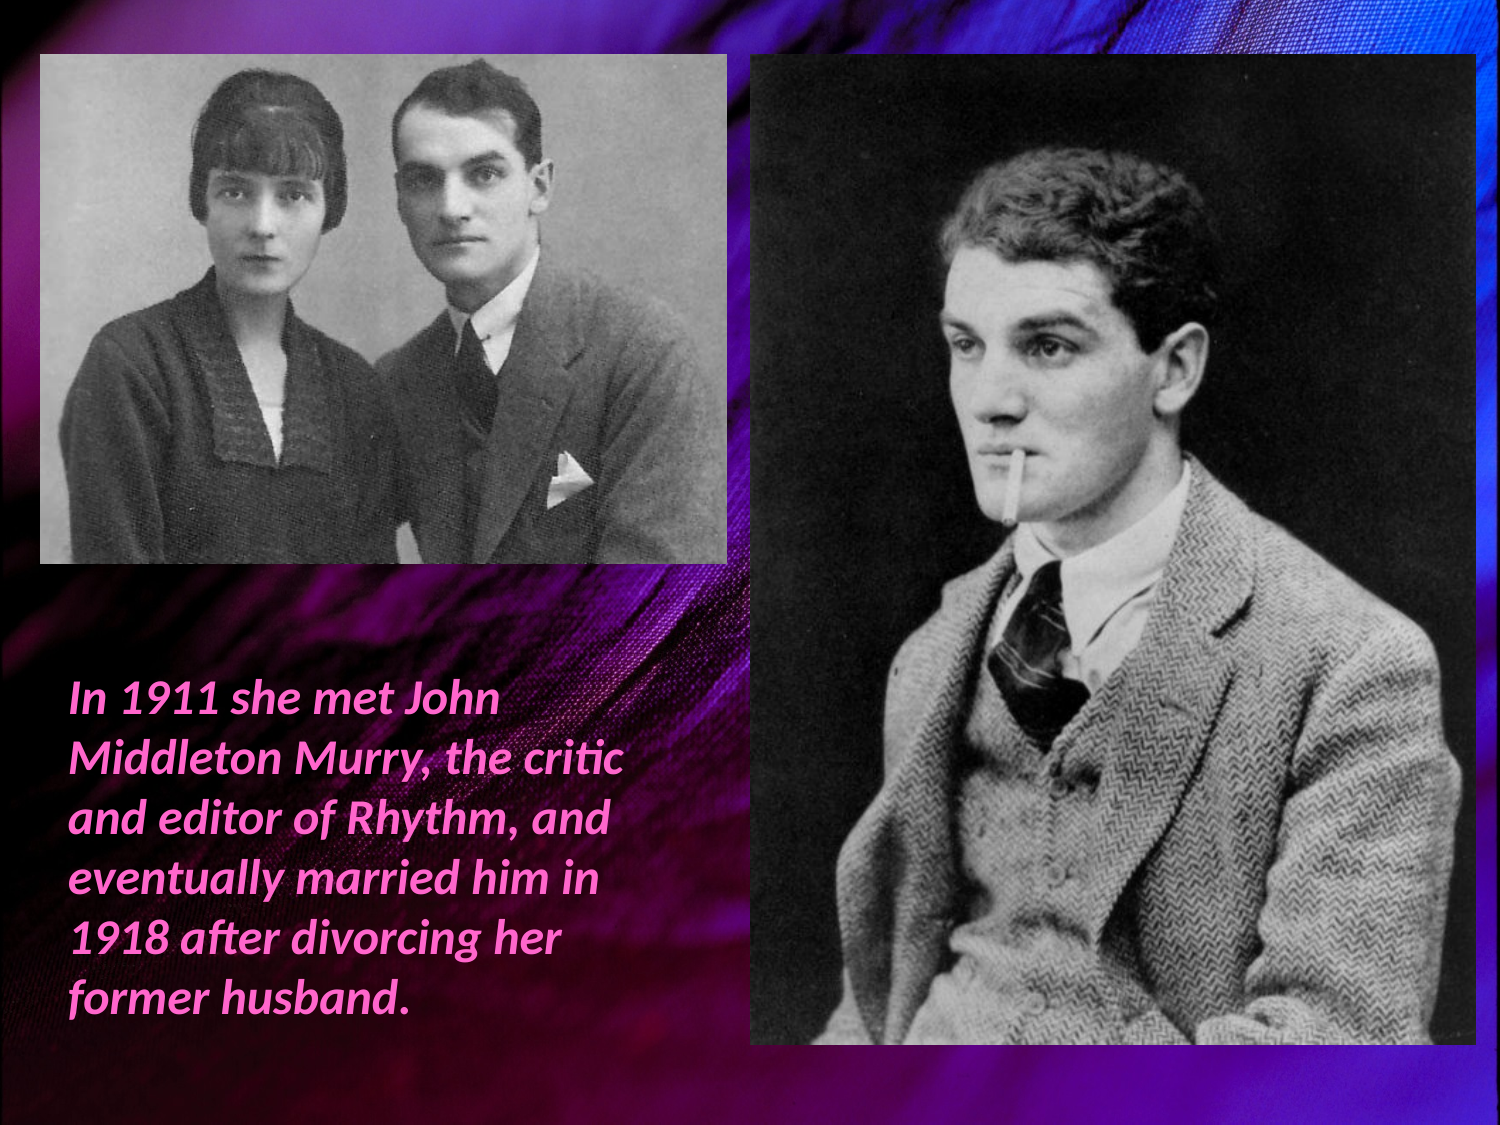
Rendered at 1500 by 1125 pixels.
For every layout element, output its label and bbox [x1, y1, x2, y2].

picture [749, 53, 1477, 1045]
picture [40, 54, 727, 565]
list [0, 0, 1500, 1125]
